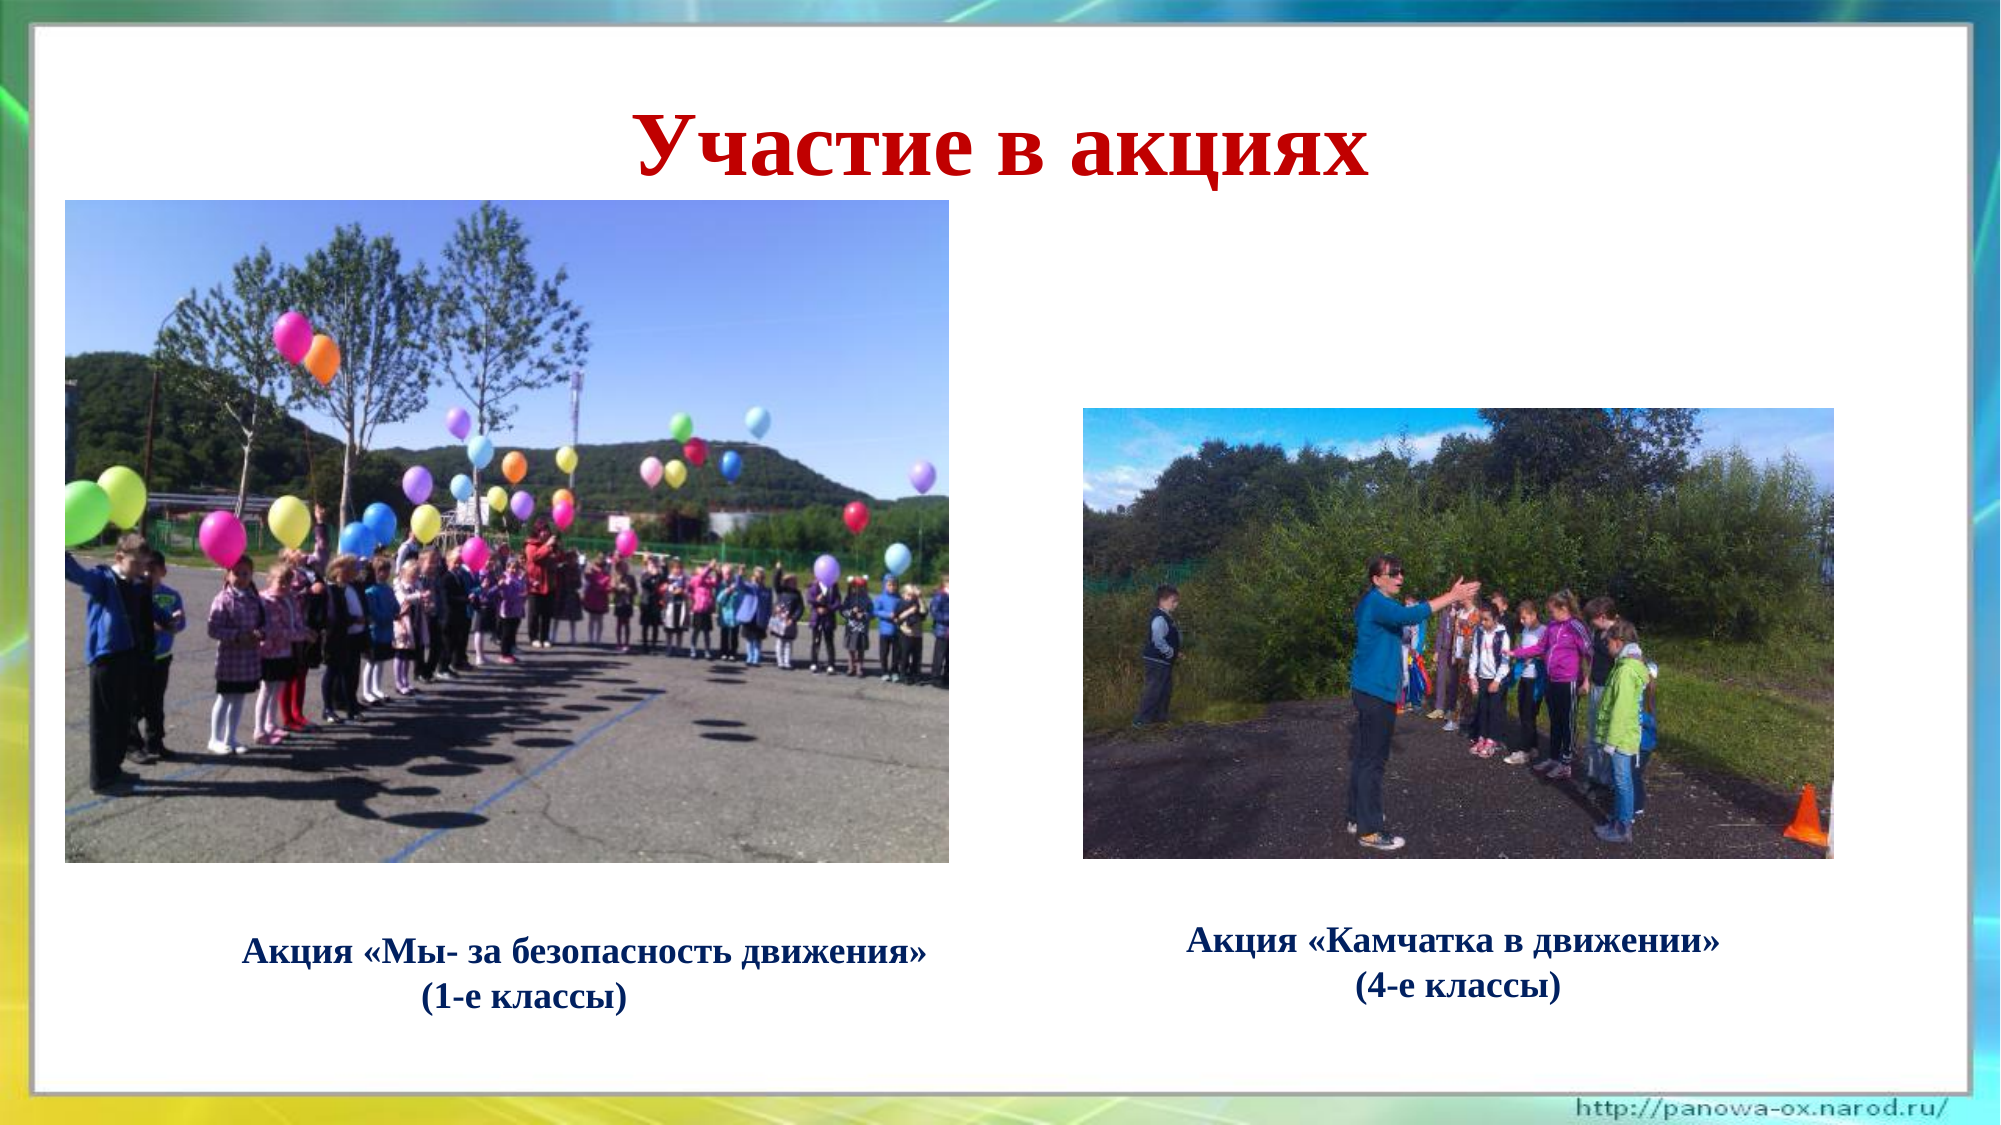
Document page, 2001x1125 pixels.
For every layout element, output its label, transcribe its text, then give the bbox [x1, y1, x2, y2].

picture [0, 0, 2001, 1125]
title Участие в акциях [99, 45, 1900, 233]
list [1082, 408, 1834, 859]
text_box Акция «Камчатка в движении» (4-е классы) [1081, 883, 1835, 1037]
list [64, 199, 949, 863]
text_box Акция Акция «Мы- за безопасность движения» (1-е классы) [98, 893, 951, 1048]
